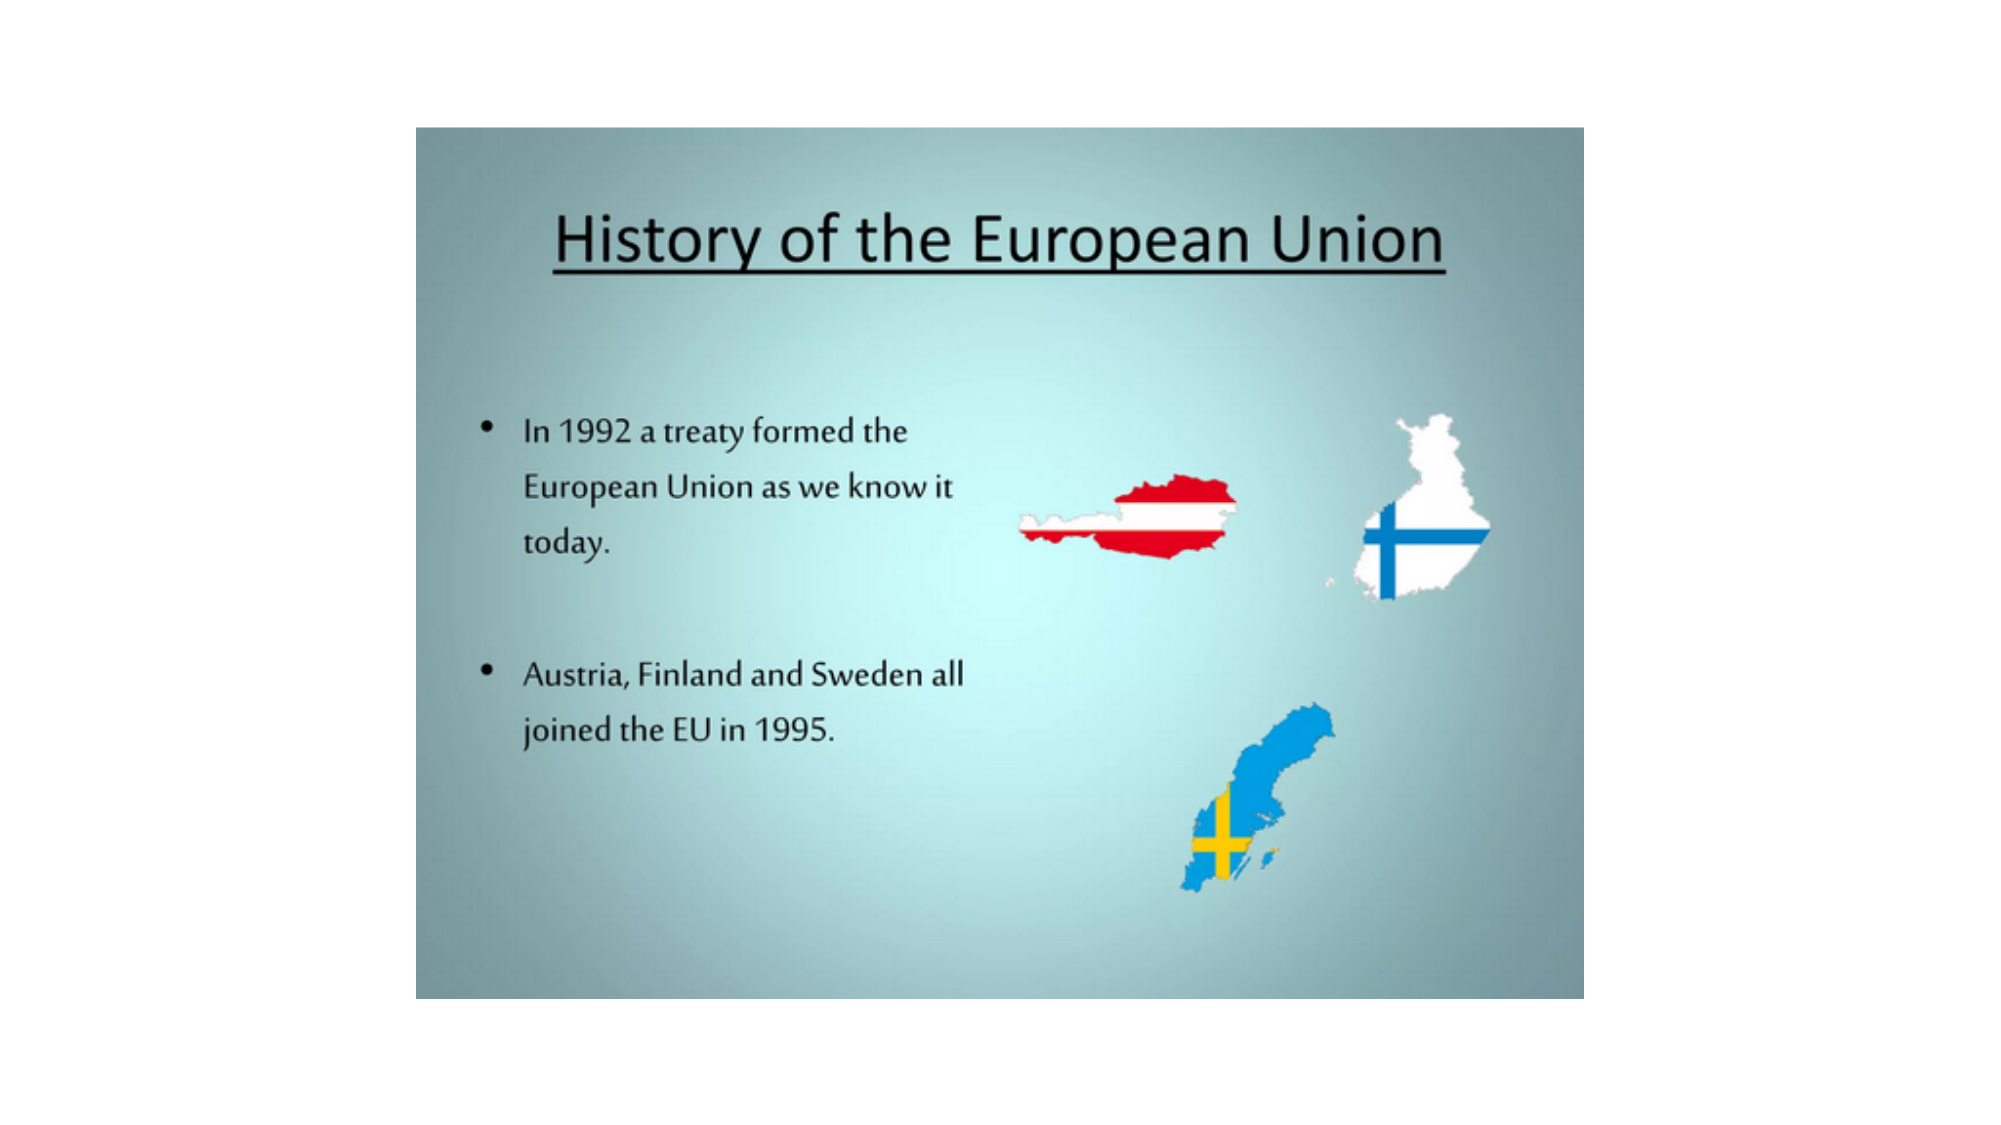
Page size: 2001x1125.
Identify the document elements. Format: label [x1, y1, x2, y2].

picture [415, 125, 1584, 1000]
